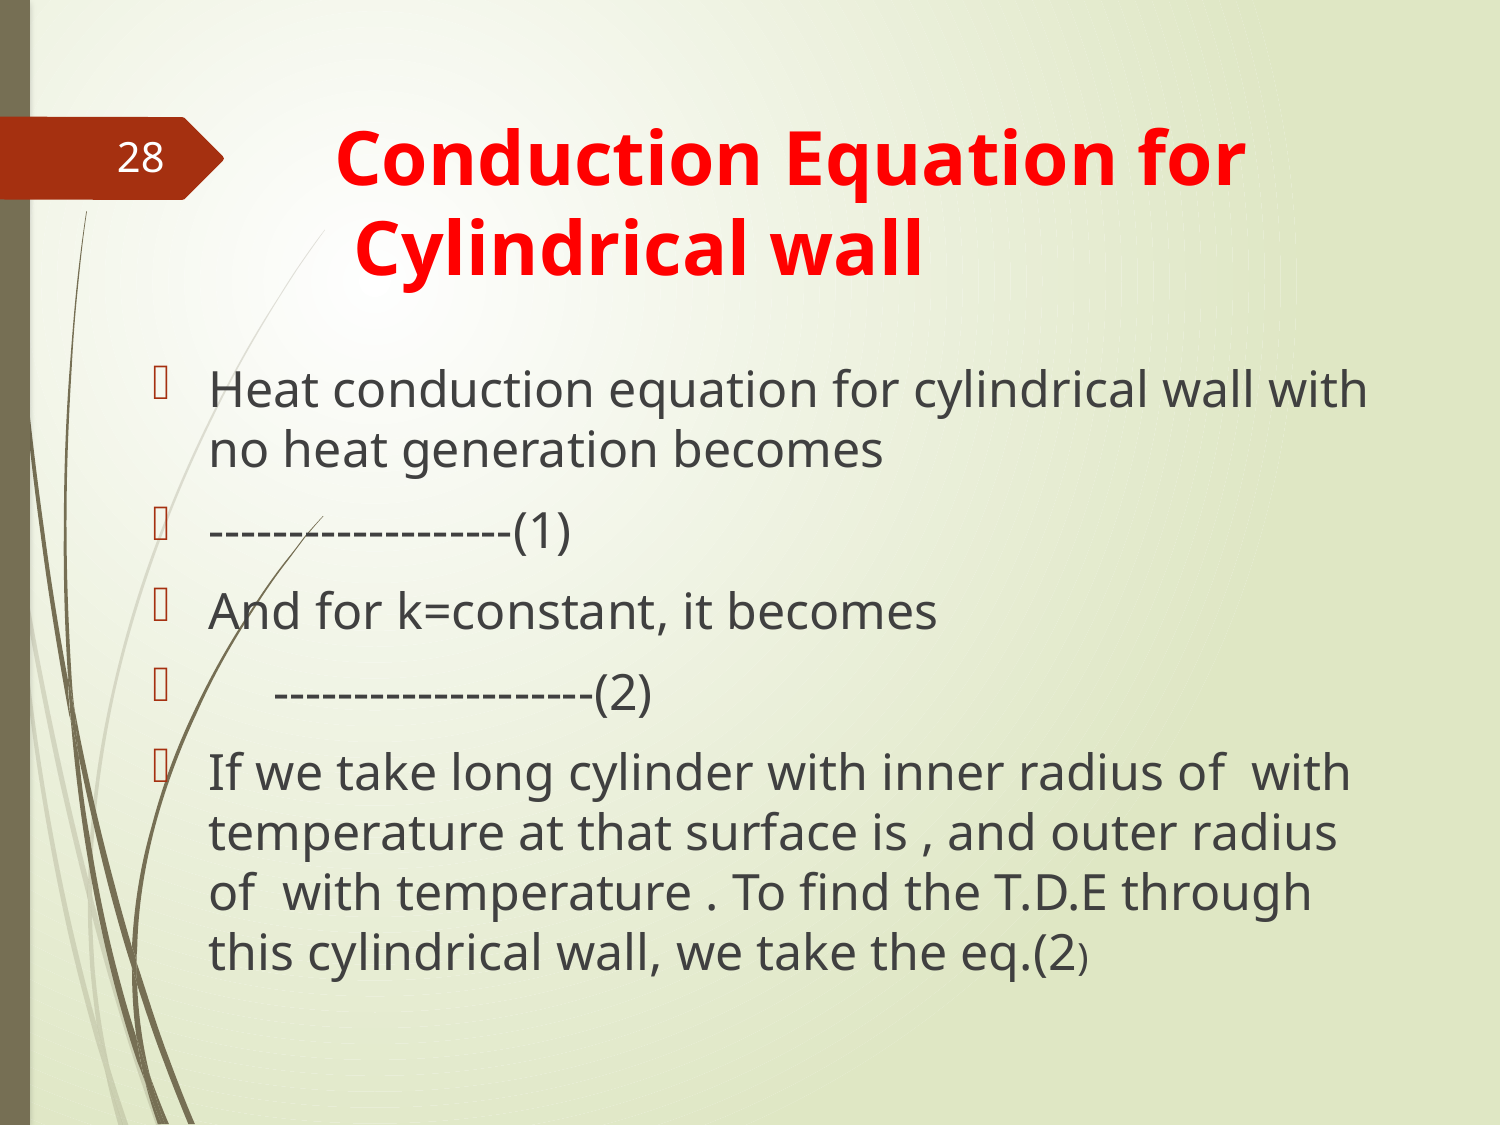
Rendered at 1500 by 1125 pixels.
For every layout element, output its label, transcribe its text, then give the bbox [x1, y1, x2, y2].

slide_number 28 [83, 129, 180, 190]
title Conduction Equation for Cylindrical wall [319, 102, 1400, 313]
